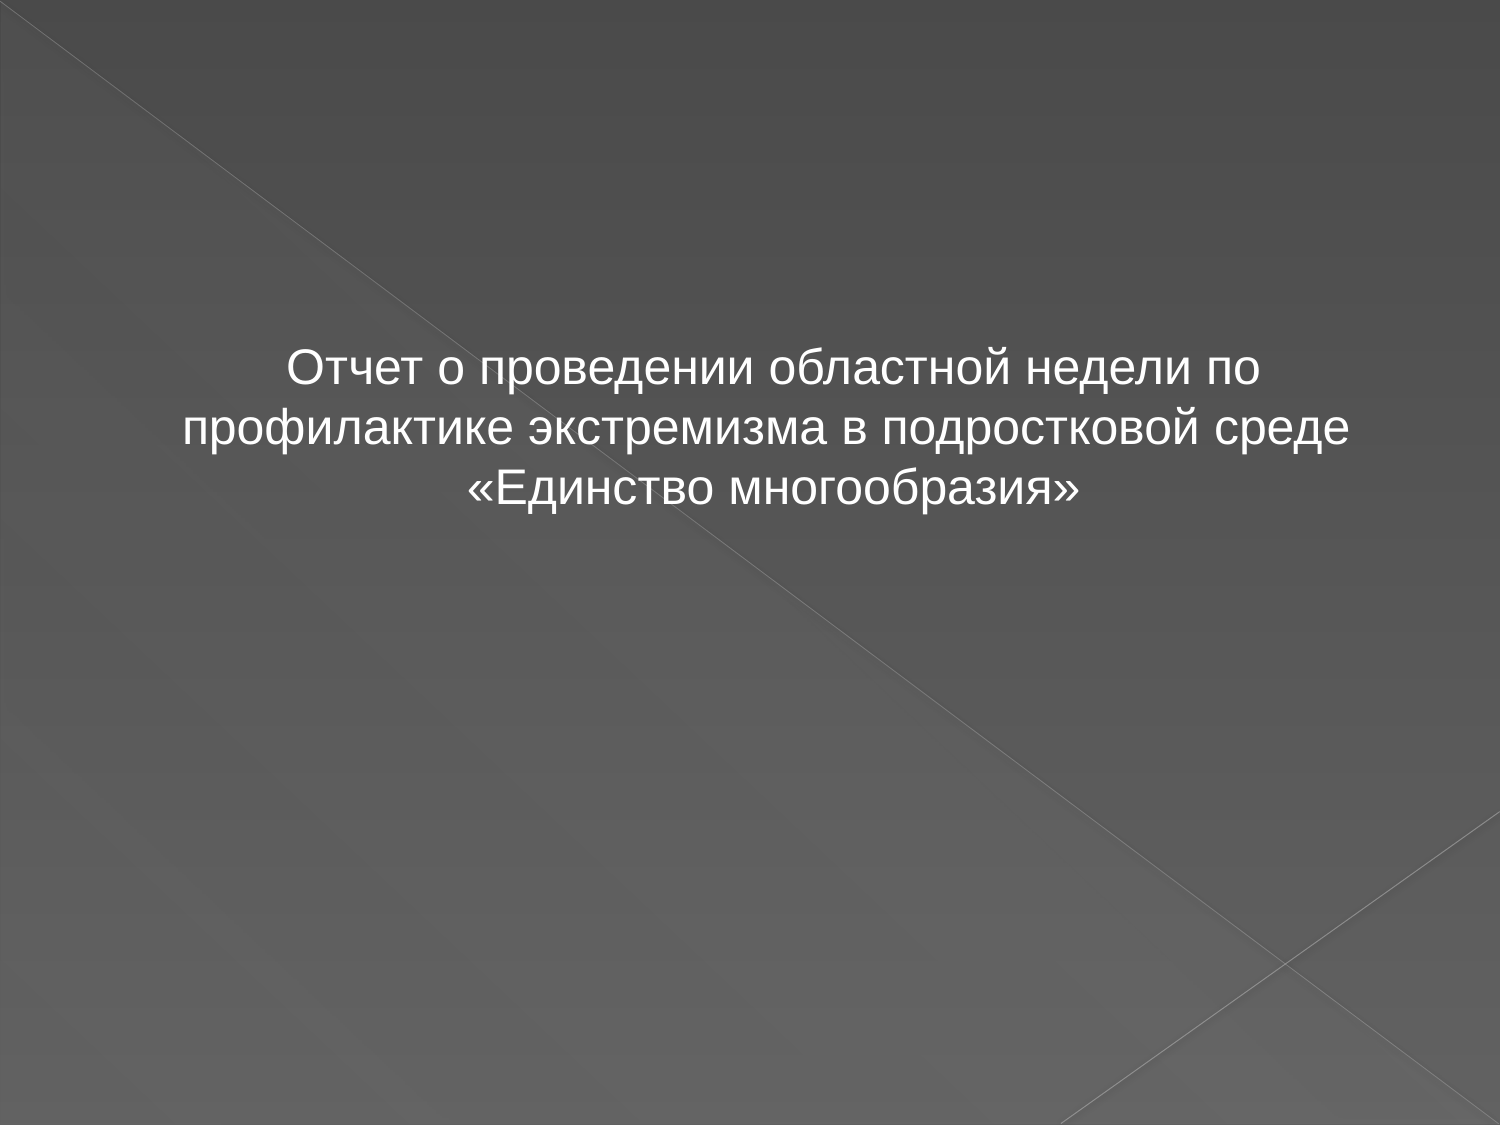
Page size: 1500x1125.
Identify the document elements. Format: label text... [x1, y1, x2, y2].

text_box Отчет о проведении областной недели по профилактике экстремизма в подростковой среде «Единство многообразия» [123, 327, 1424, 523]
